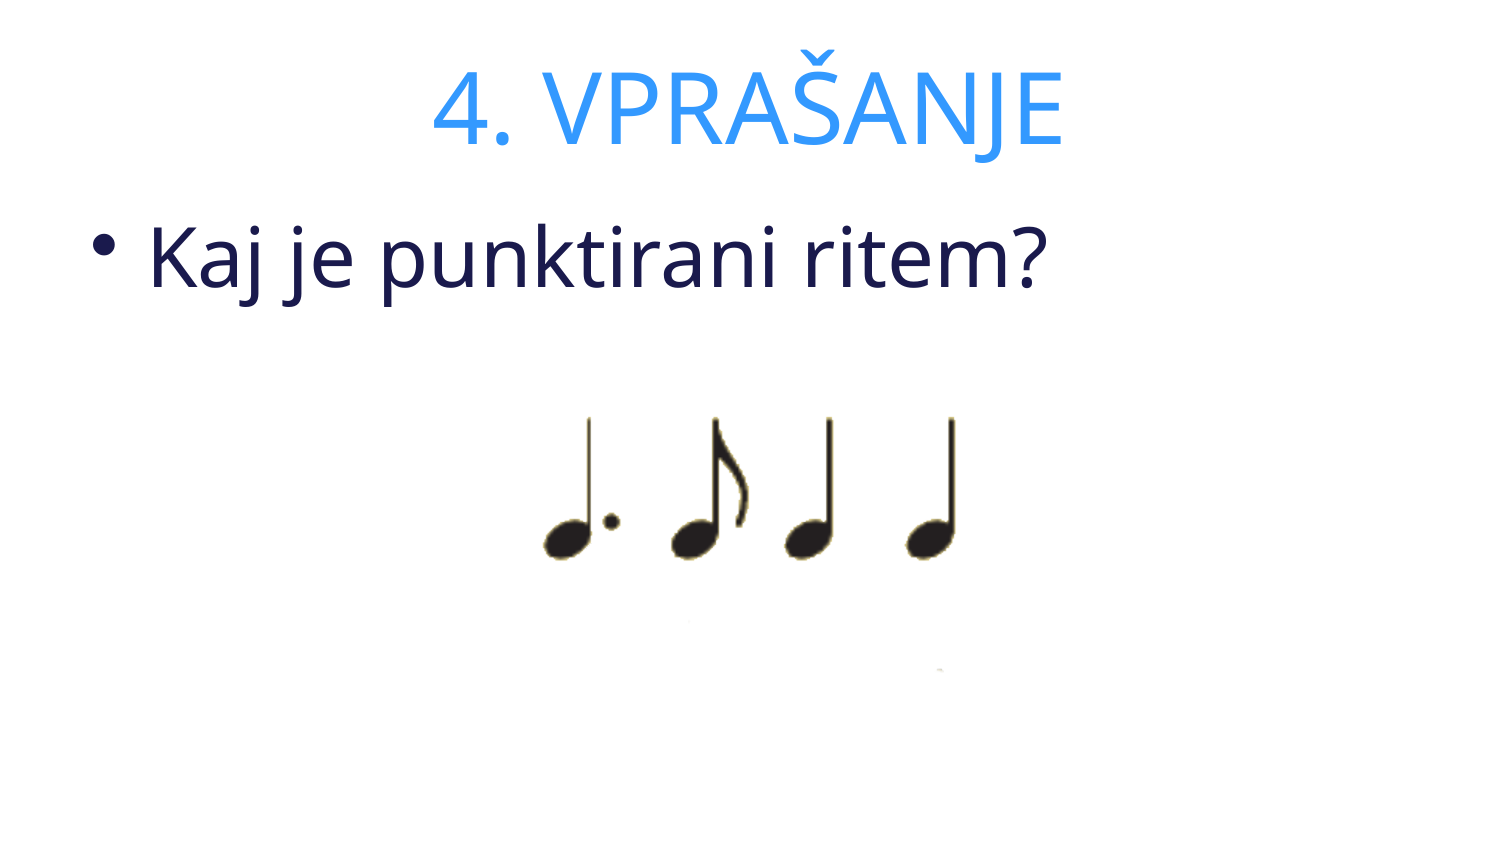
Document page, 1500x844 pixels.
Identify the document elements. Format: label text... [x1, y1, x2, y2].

picture [524, 395, 976, 754]
title 4. VPRAŠANJE [74, 33, 1426, 175]
list Kaj je punktirani ritem? [74, 196, 1426, 754]
